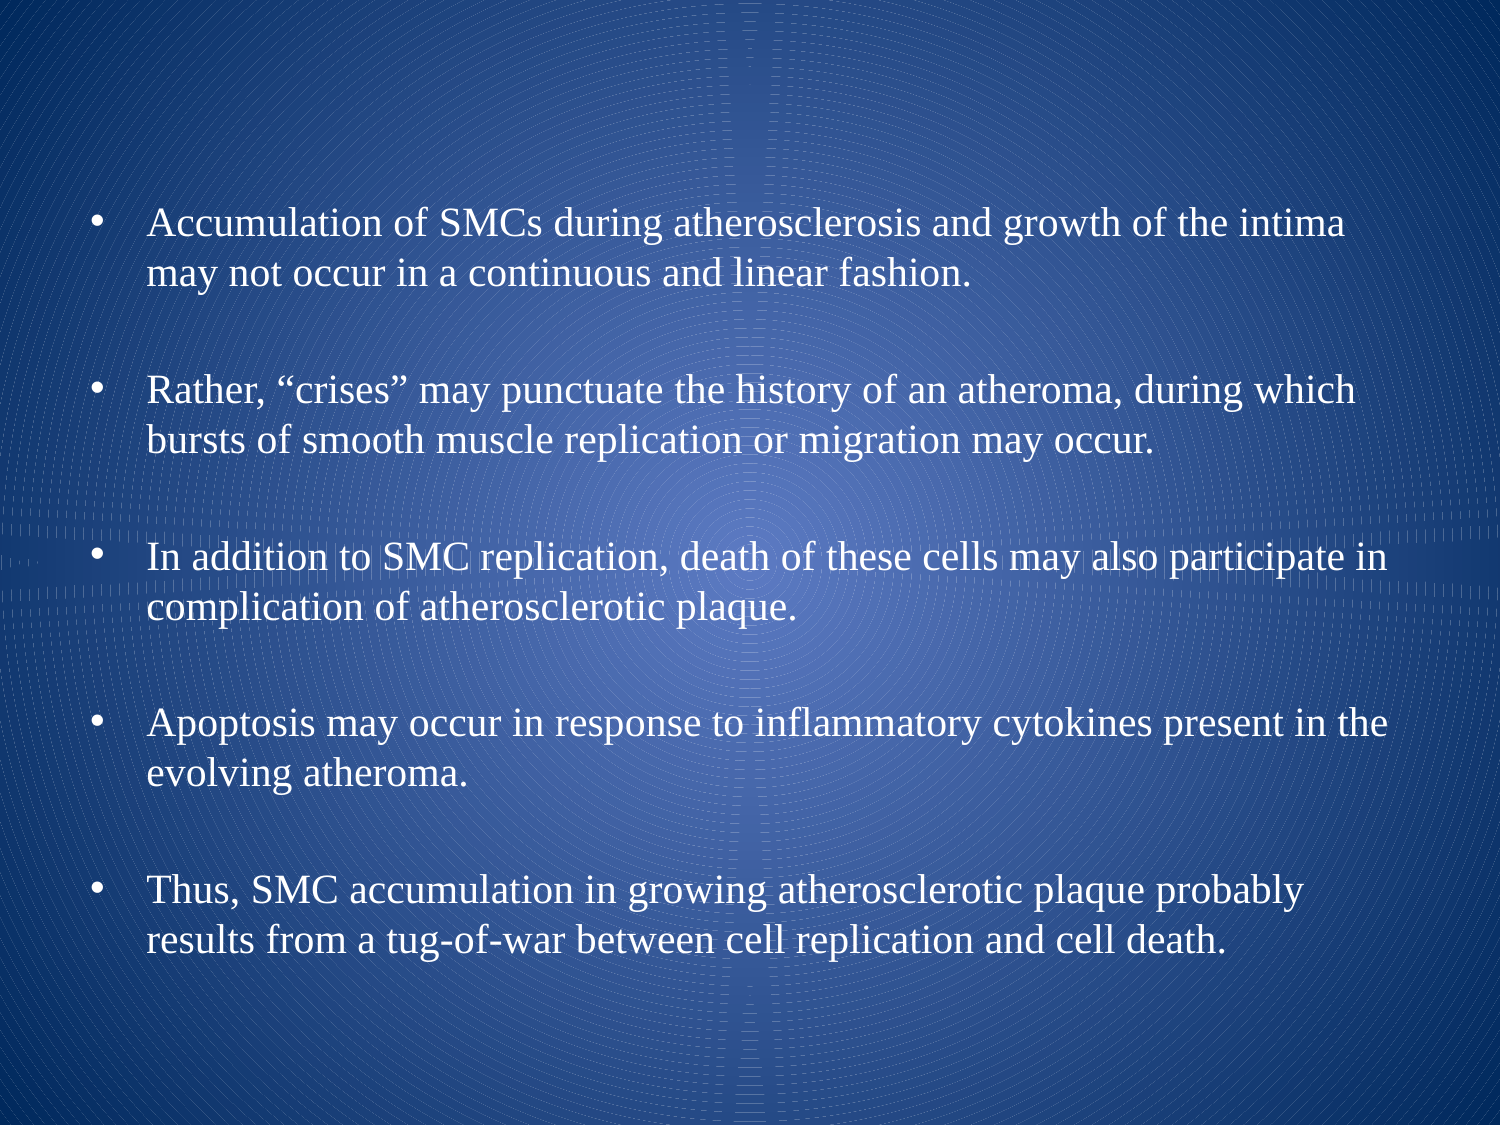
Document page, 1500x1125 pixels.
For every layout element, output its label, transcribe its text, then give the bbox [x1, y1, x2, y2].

list Accumulation of SMCs during atherosclerosis and growth of the intima may not occur in a continuous and linear fashion. Rather, “crises” may punctuate the history of an atheroma, during which bursts of smooth muscle replication or migration may occur. In addition to SMC replication, death of these cells may also participate in complication of atherosclerotic plaque. Apoptosis may occur in response to inflammatory cytokines present in the evolving atheroma. Thus, SMC accumulation in growing atherosclerotic plaque probably results from a tug-of-war between cell replication and cell death. [75, 187, 1425, 930]
